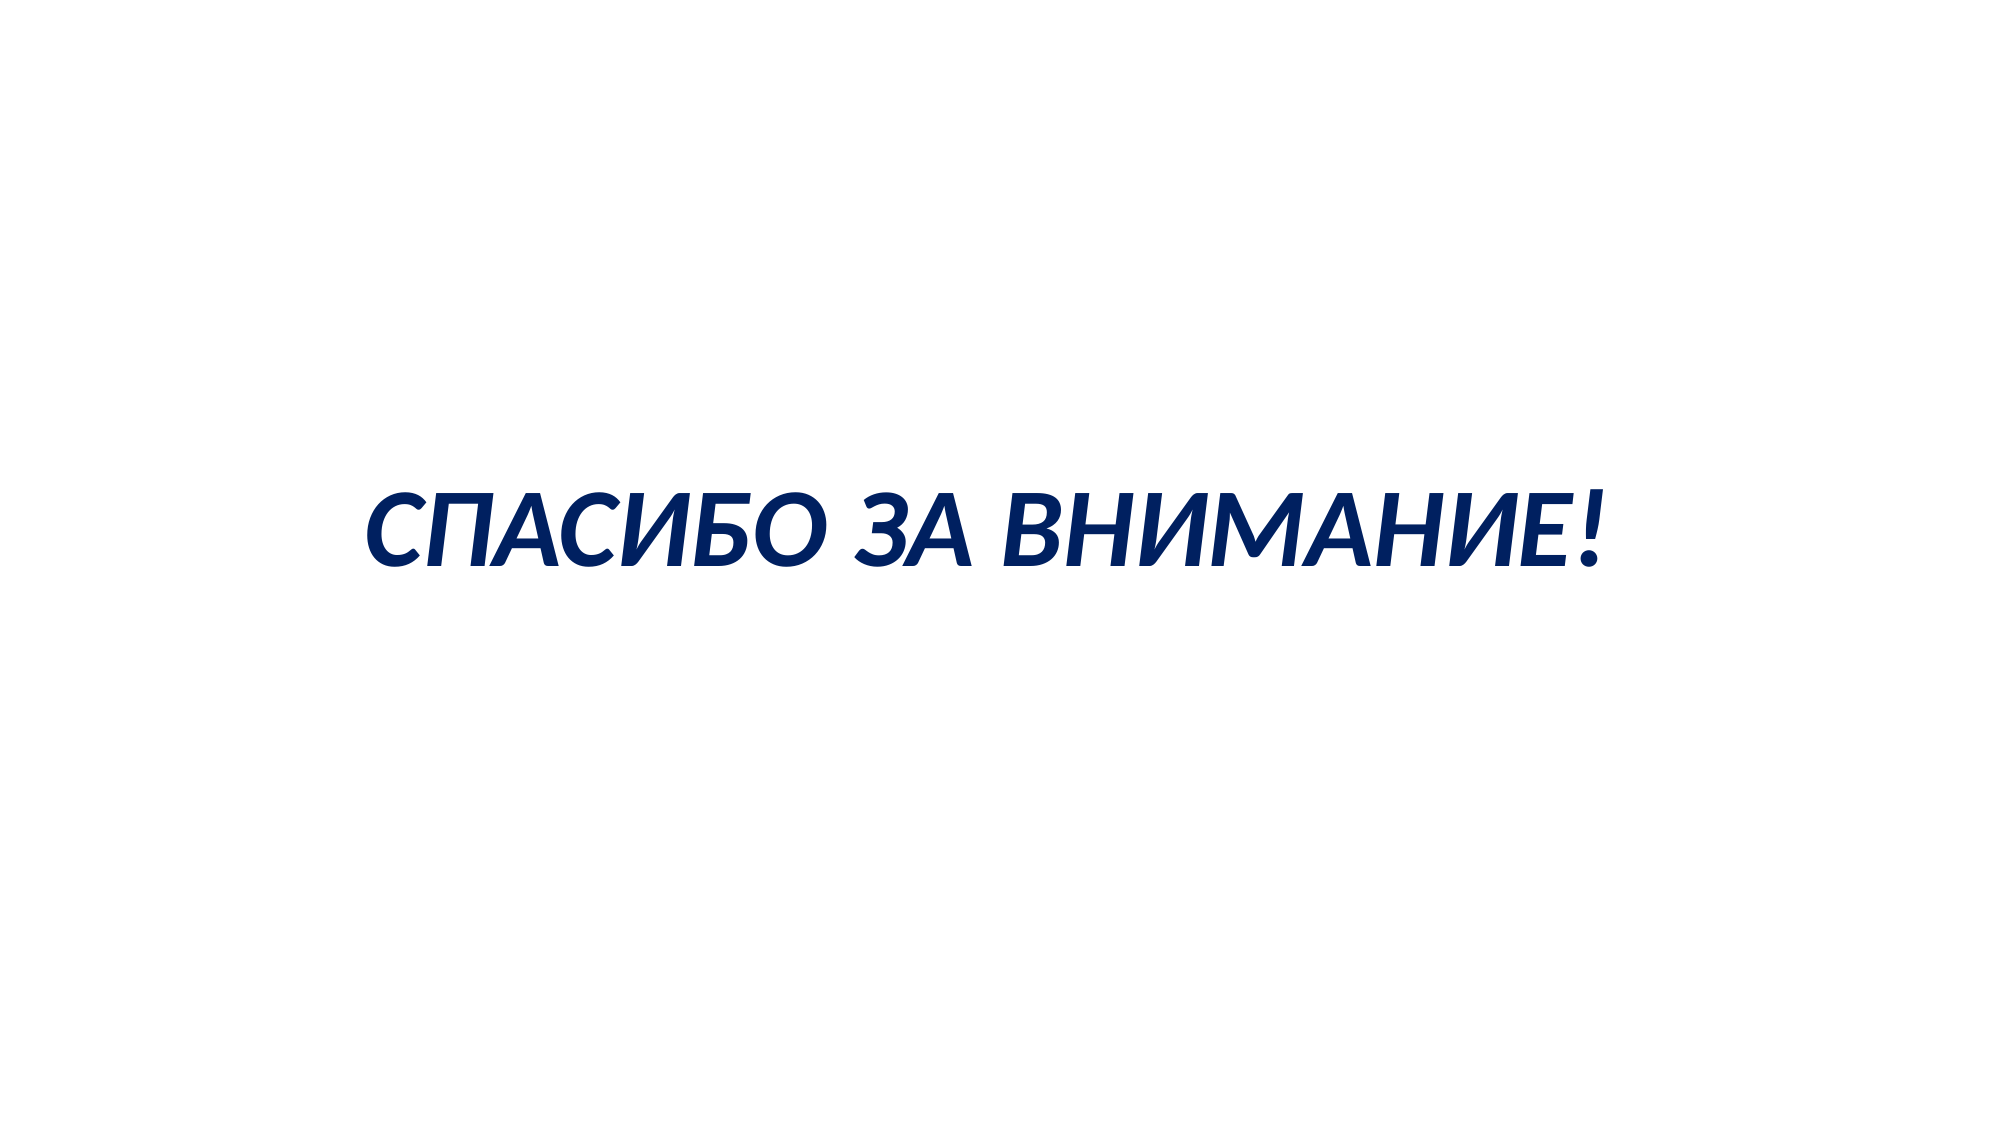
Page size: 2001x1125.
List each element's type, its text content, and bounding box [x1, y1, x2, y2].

title СПАСИБО ЗА ВНИМАНИЕ! [125, 421, 1851, 640]
